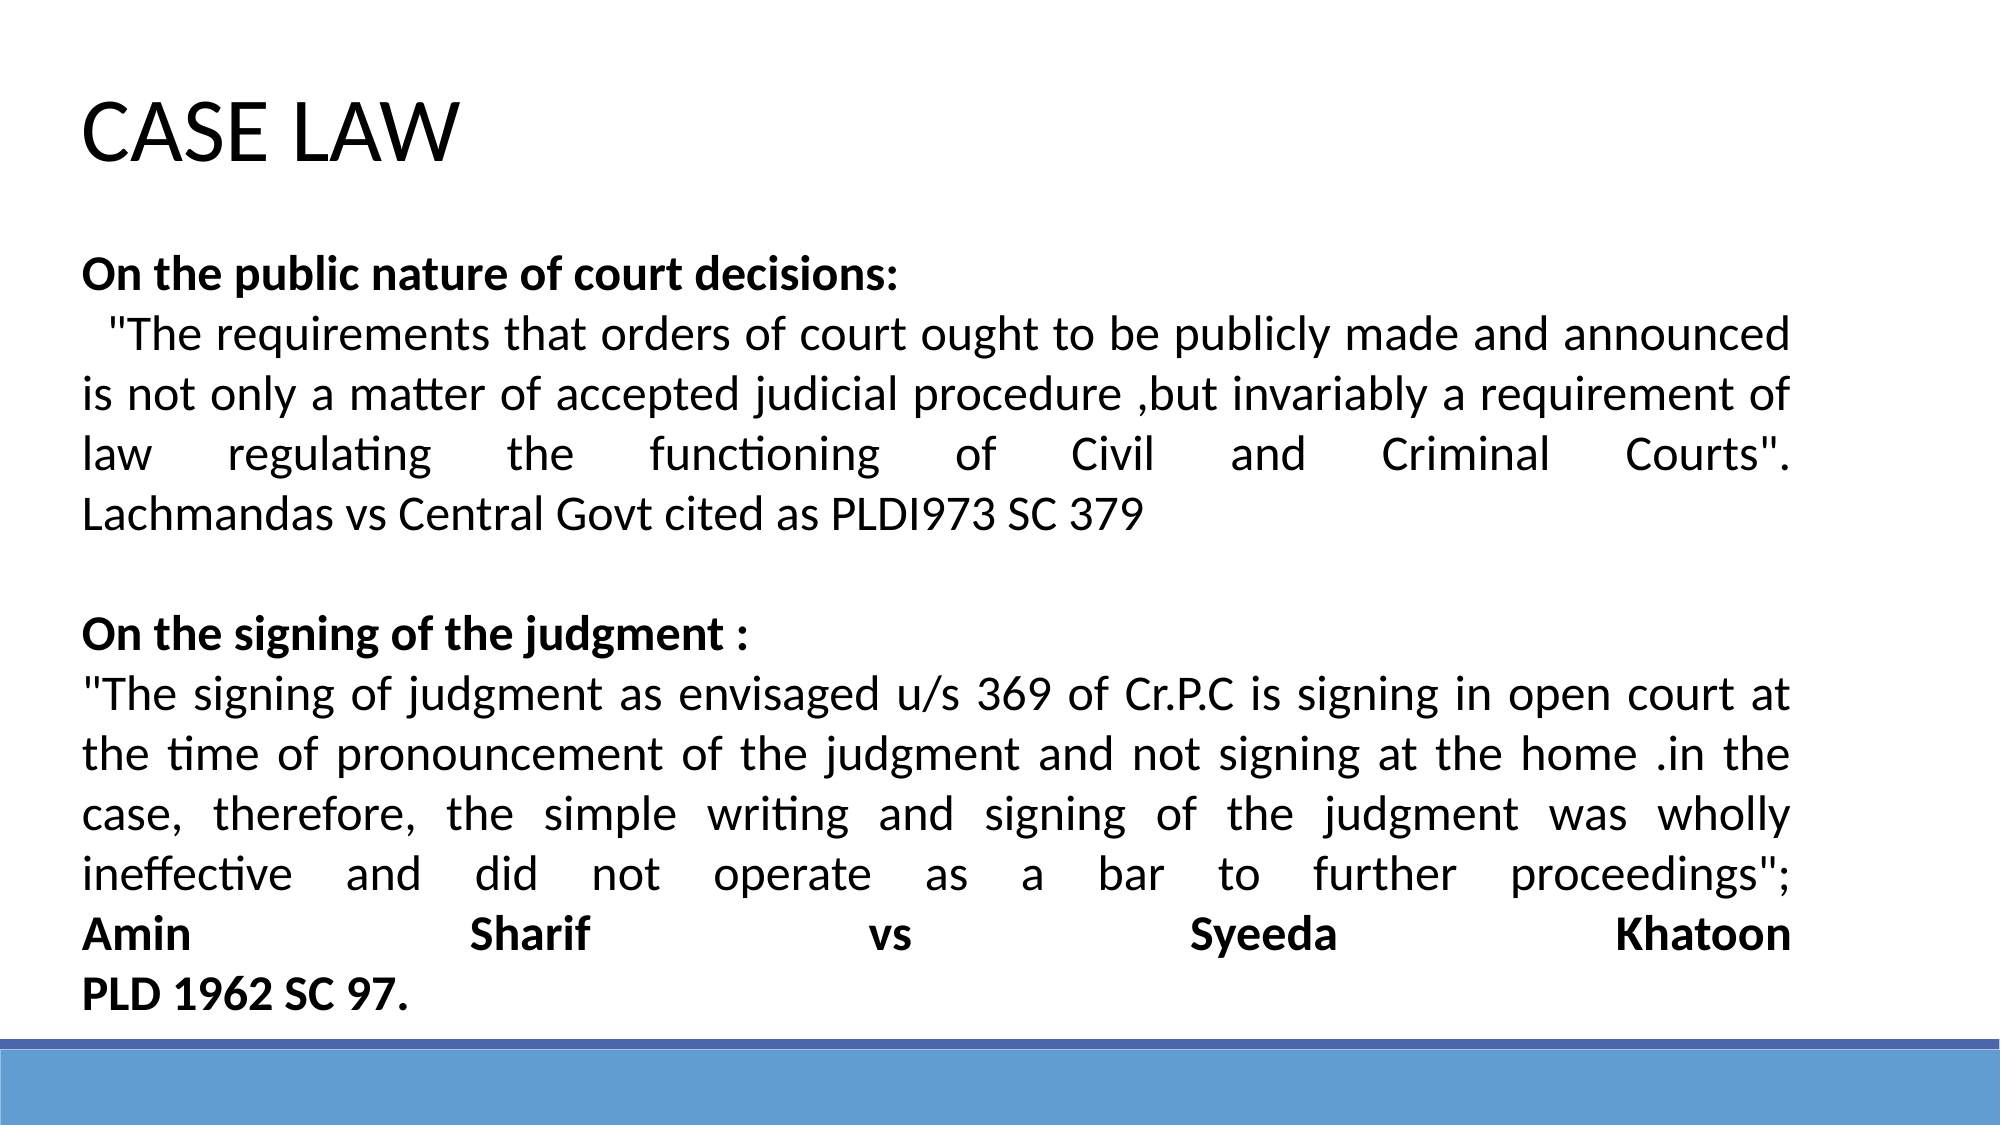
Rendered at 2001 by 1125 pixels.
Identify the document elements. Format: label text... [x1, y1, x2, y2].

text_box CASE LAW On the public nature of court decisions: "The requirements that orders of court ought to be publicly made and announced is not only a matter of accepted judicial procedure ,but invariably a requirement of law regulating the functioning of Civil and Criminal Courts". Lachmandas vs Central Govt cited as PLDI973 SC 379 On the signing of the judgment : "The signing of judgment as envisaged u/s 369 of Cr.P.C is signing in open court at the time of pronouncement of the judgment and not signing at the home .in the case, therefore, the simple writing and signing of the judgment was wholly ineffective and did not operate as a bar to further proceedings"; Amin Sharif vs Syeeda Khatoon PLD 1962 SC 97. [67, 62, 1807, 1028]
